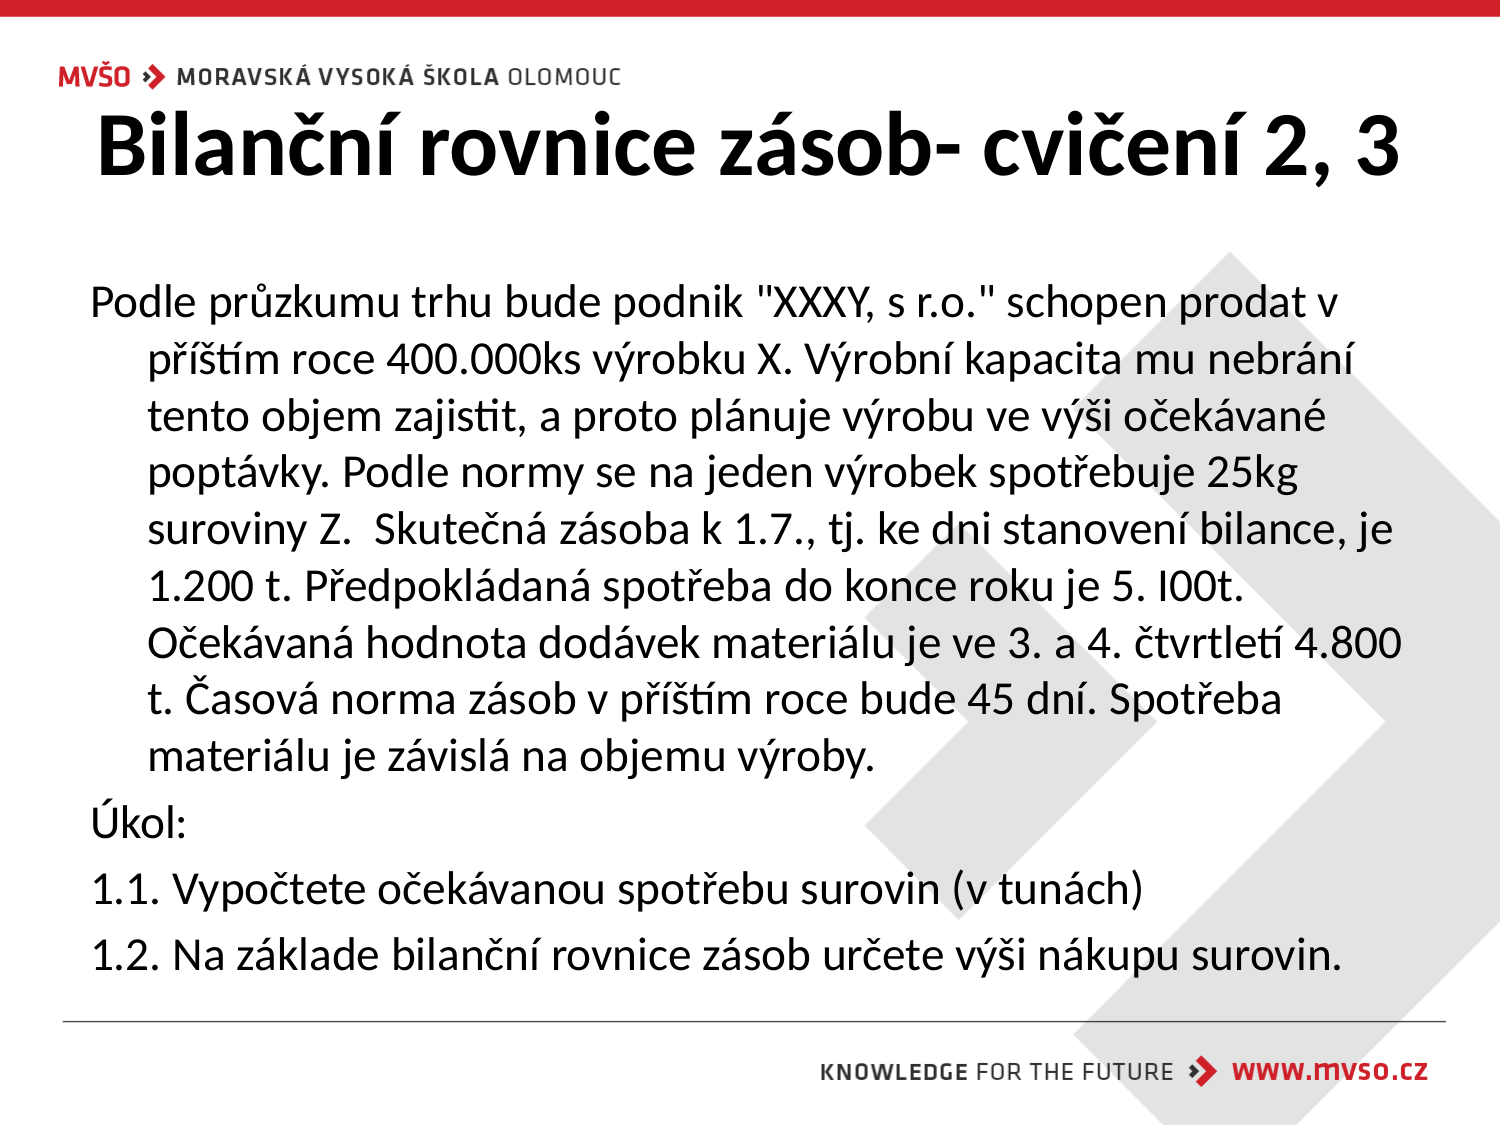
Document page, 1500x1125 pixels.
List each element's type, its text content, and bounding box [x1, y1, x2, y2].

picture [0, 0, 1500, 1125]
list Podle průzkumu trhu bude podnik "XXXY, s r.o." schopen prodat v příštím roce 400.000ks výrobku X. Výrobní kapacita mu nebrání tento objem zajistit, a proto plánuje výrobu ve výši očekávané poptávky. Podle normy se na jeden výrobek spotřebuje 25kg suroviny Z. Skutečná zásoba k 1.7., tj. ke dni stanovení bilance, je 1.200 t. Předpokládaná spotřeba do konce roku je 5. I00t. Očekávaná hodnota dodávek materiálu je ve 3. a 4. čtvrtletí 4.800 t. Časová norma zásob v příštím roce bude 45 dní. Spotřeba materiálu je závislá na objemu výroby. Úkol: 1.1. Vypočtete očekávanou spotřebu surovin (v tunách) 1.2. Na základe bilanční rovnice zásob určete výši nákupu surovin. [75, 262, 1425, 1005]
title Bilanční rovnice zásob- cvičení 2, 3 [75, 45, 1425, 233]
